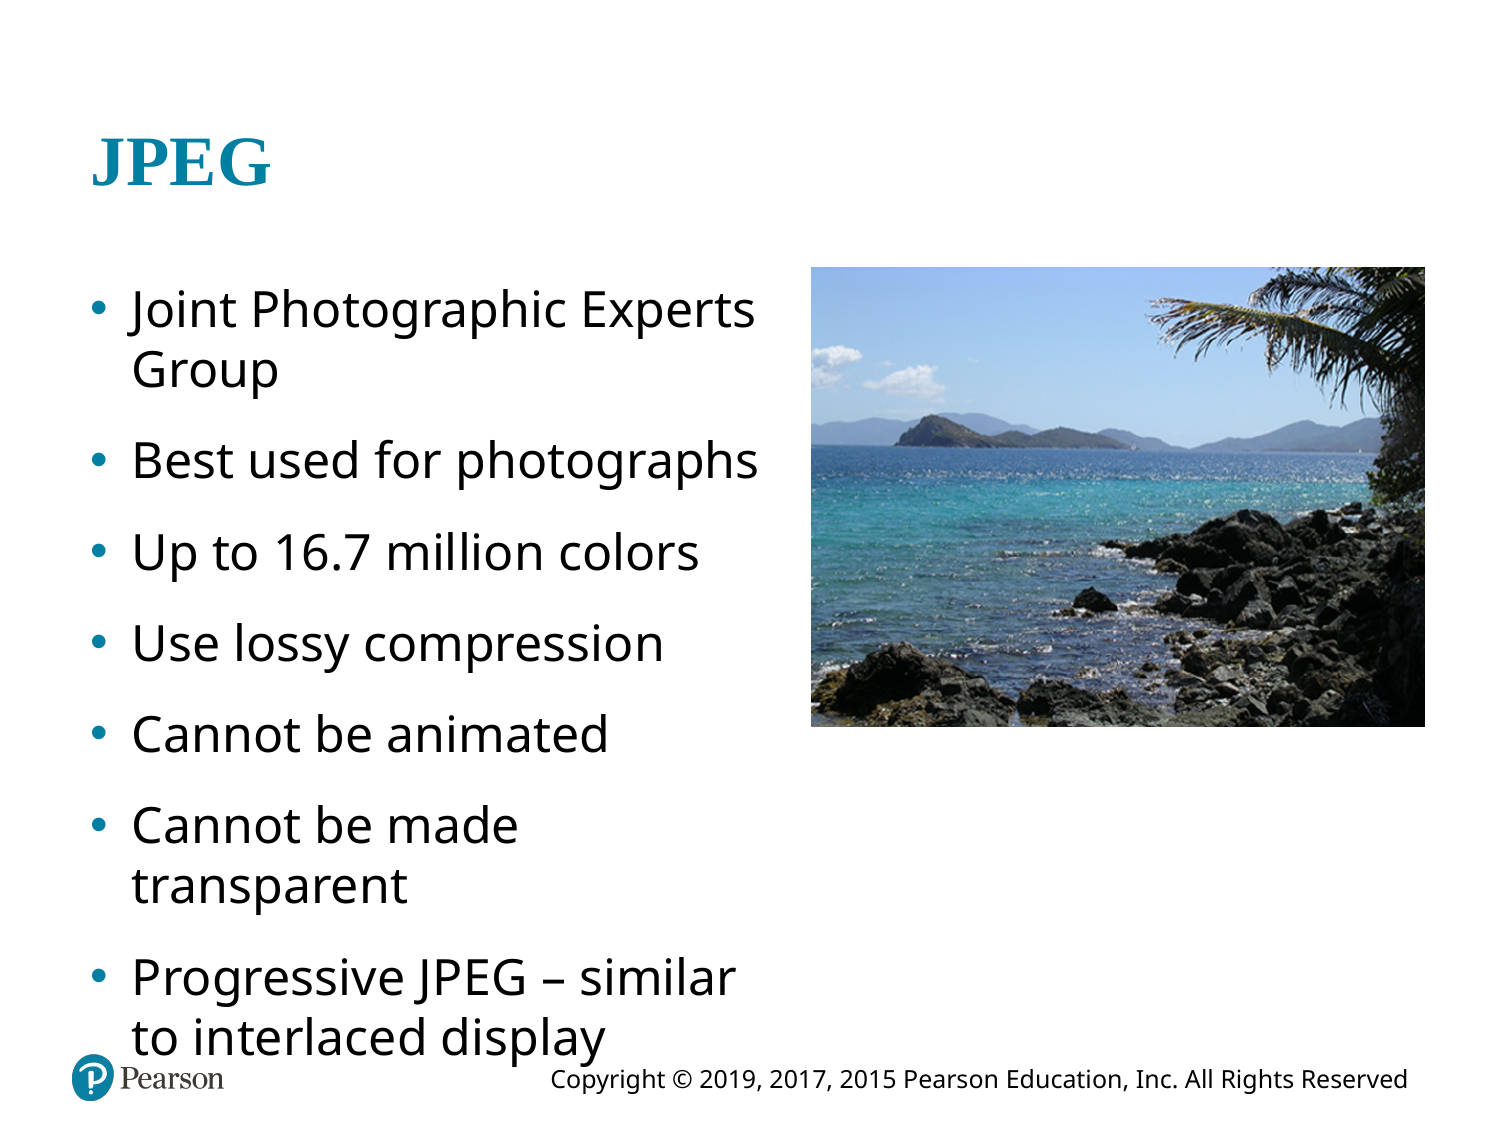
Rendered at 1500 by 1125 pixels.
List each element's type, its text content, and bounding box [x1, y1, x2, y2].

picture [98, 1081, 224, 1101]
picture [811, 267, 1426, 727]
title J P E G [75, 0, 1425, 216]
picture [72, 1087, 83, 1101]
list Joint Photographic Experts Group Best used for photographs Up to 16.7 million colors Use lossy compression Cannot be animated Cannot be made transparent Progressive J P E G – similar to interlaced display [75, 262, 786, 1081]
picture [89, 1081, 101, 1088]
